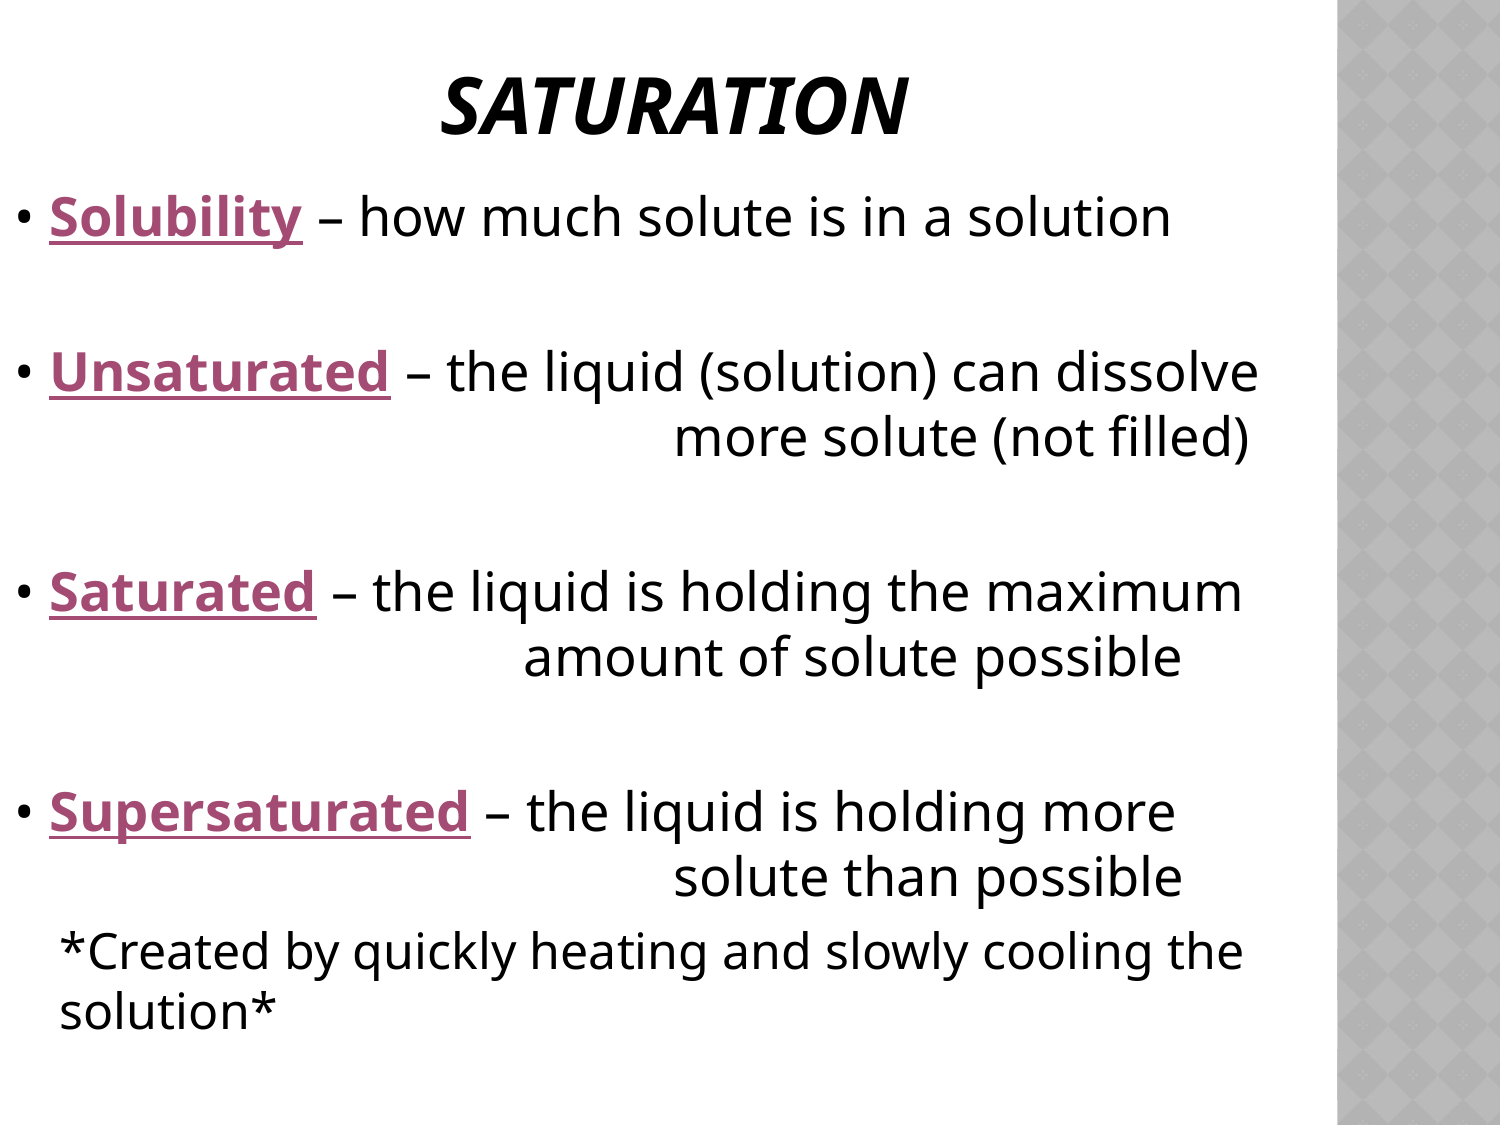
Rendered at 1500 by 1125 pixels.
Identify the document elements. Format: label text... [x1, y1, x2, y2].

list • Solubility – how much solute is in a solution • Unsaturated – the liquid (solution) can dissolve more solute (not filled) • Saturated – the liquid is holding the maximum amount of solute possible • Supersaturated – the liquid is holding more solute than possible *Created by quickly heating and slowly cooling the solution* [0, 174, 1338, 1125]
title Saturation [75, 0, 1275, 150]
